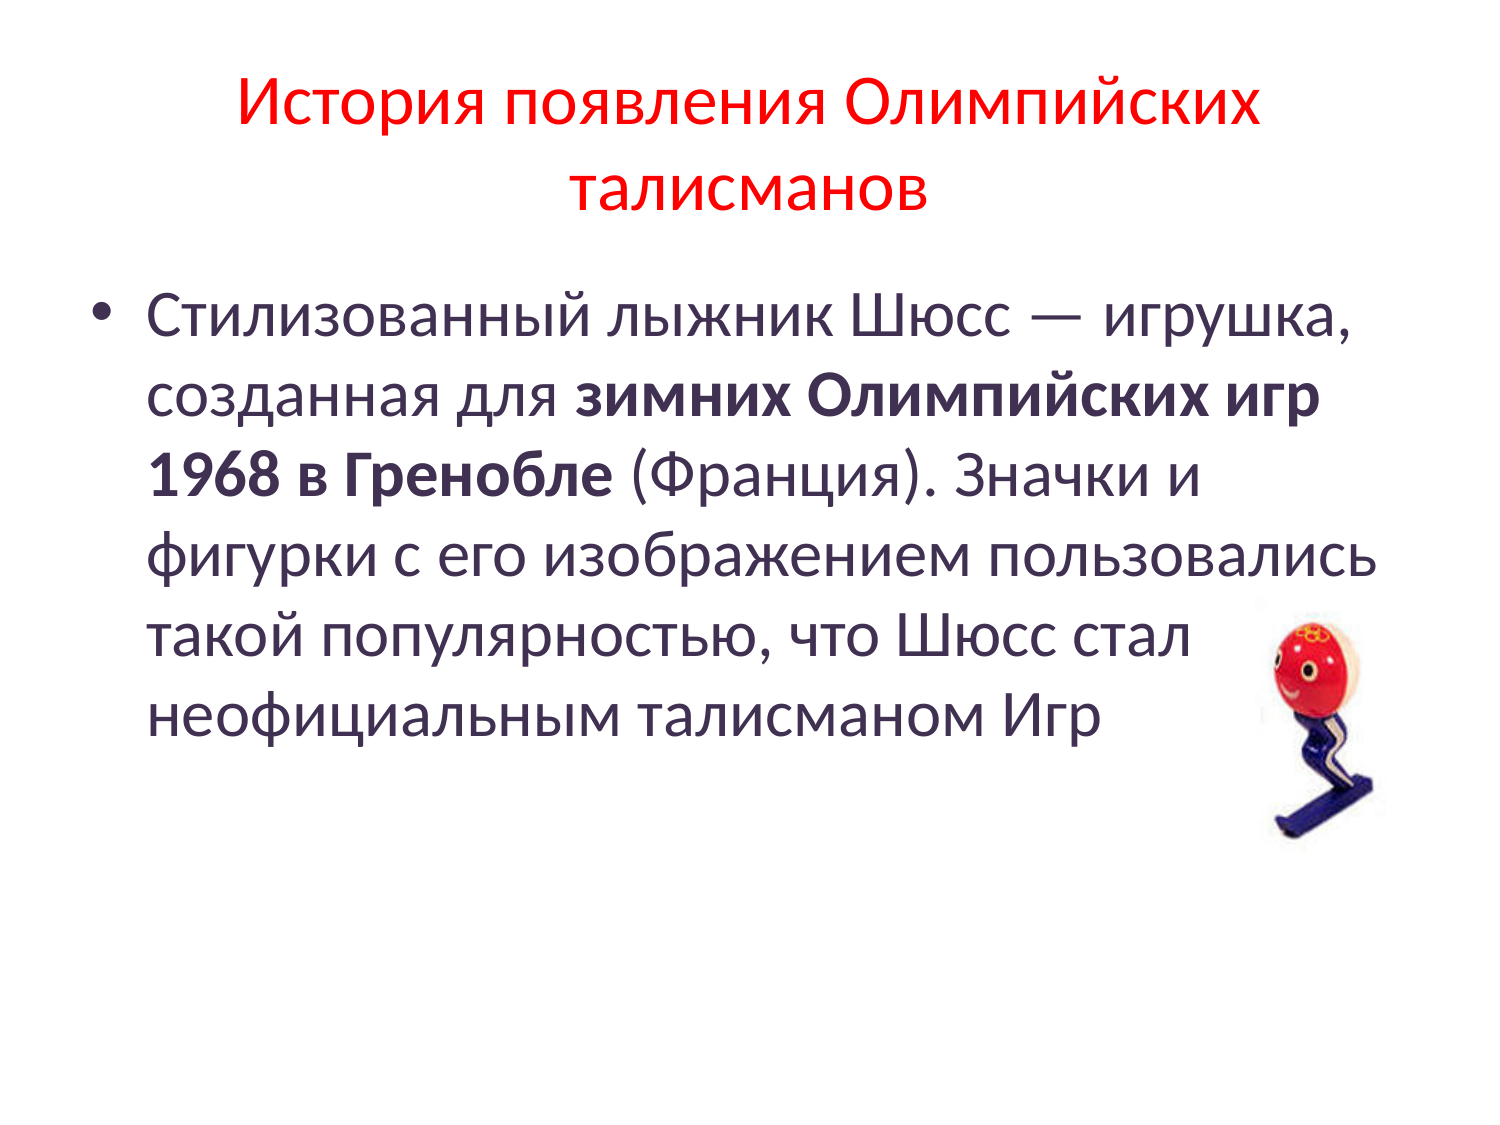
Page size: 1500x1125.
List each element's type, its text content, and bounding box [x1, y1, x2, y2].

list Стилизованный лыжник Шюсс — игрушка, созданная для зимних Олимпийских игр 1968 в Гренобле (Франция). Значки и фигурки с его изображением пользовались такой популярностью, что Шюсс стал неофициальным талисманом Игр [75, 262, 1425, 1005]
picture [1215, 597, 1429, 855]
title История появления Олимпийских талисманов [75, 45, 1425, 233]
